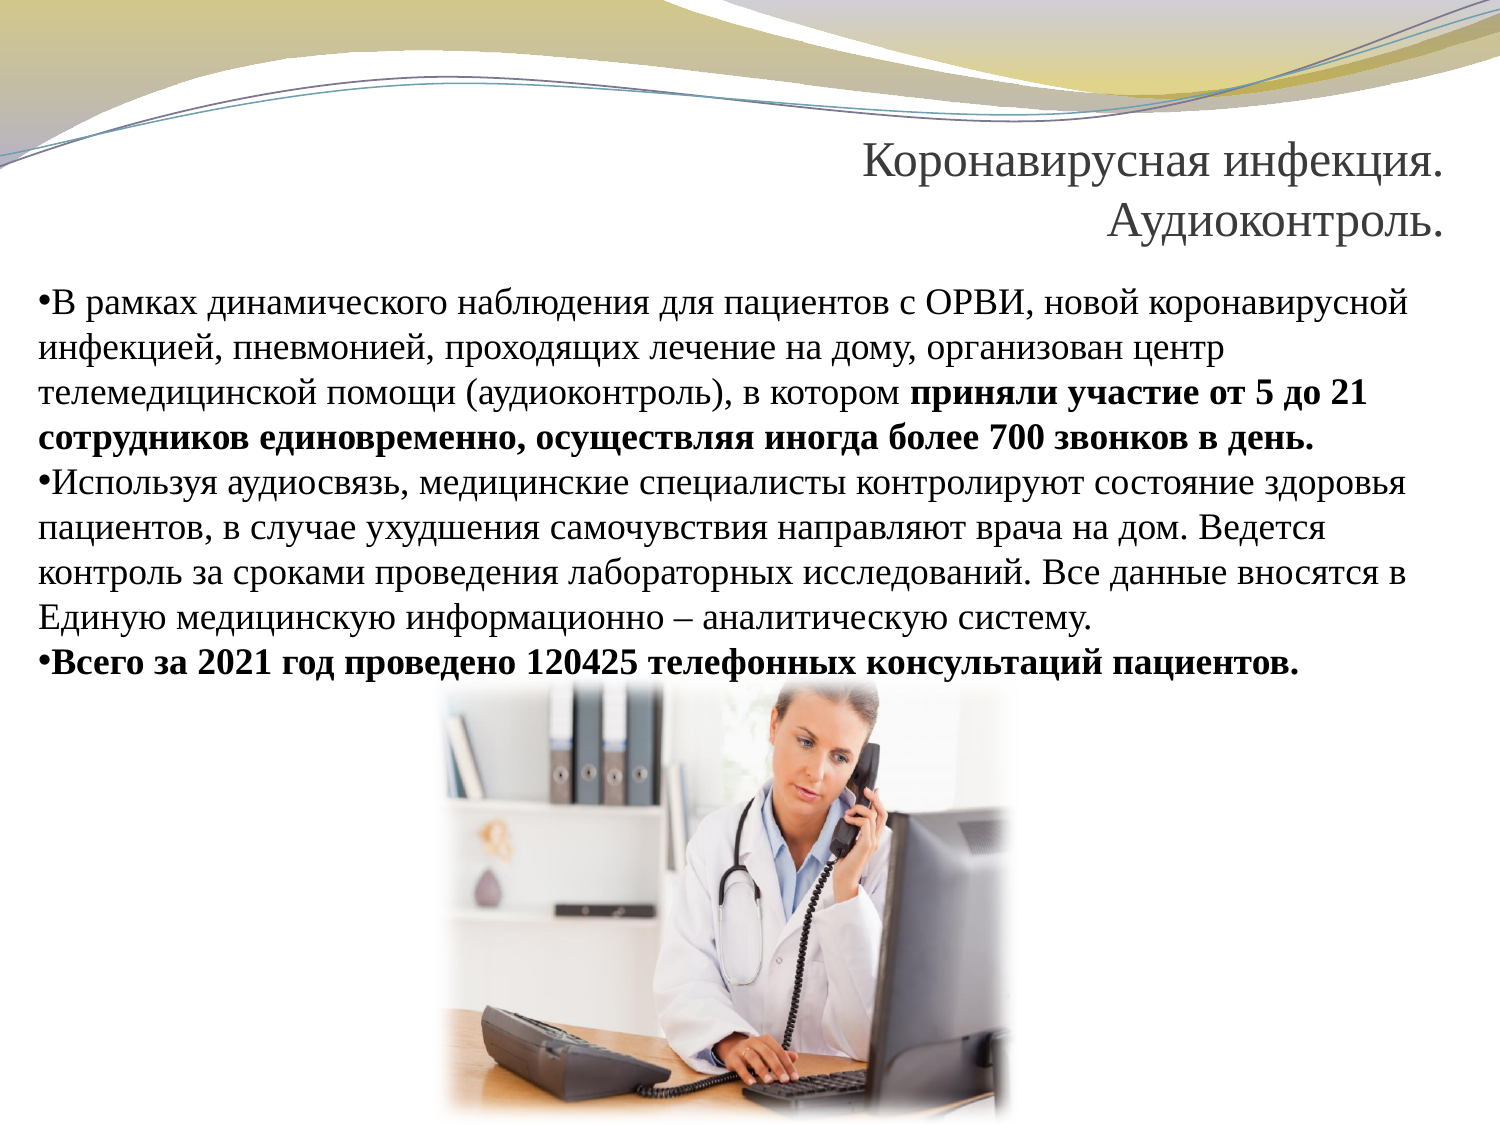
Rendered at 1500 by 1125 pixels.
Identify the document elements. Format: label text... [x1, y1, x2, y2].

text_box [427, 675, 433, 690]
picture [433, 673, 1019, 1125]
text_box В рамках динамического наблюдения для пациентов с ОРВИ, новой коронавирусной инфекцией, пневмонией, проходящих лечение на дому, организован центр телемедицинской помощи (аудиоконтроль), в котором приняли участие от 5 до 21 сотрудников единовременно, осуществляя иногда более 700 звонков в день. Используя аудиосвязь, медицинские специалисты контролируют состояние здоровья пациентов, в случае ухудшения самочувствия направляют врача на дом. Ведется контроль за сроками проведения лабораторных исследований. Все данные вносятся в Единую медицинскую информационно – аналитическую систему. Всего за 2021 год проведено 120425 телефонных консультаций пациентов. [23, 269, 1465, 690]
text_box Коронавирусная инфекция. Аудиоконтроль. [81, 58, 1445, 247]
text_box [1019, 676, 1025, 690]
